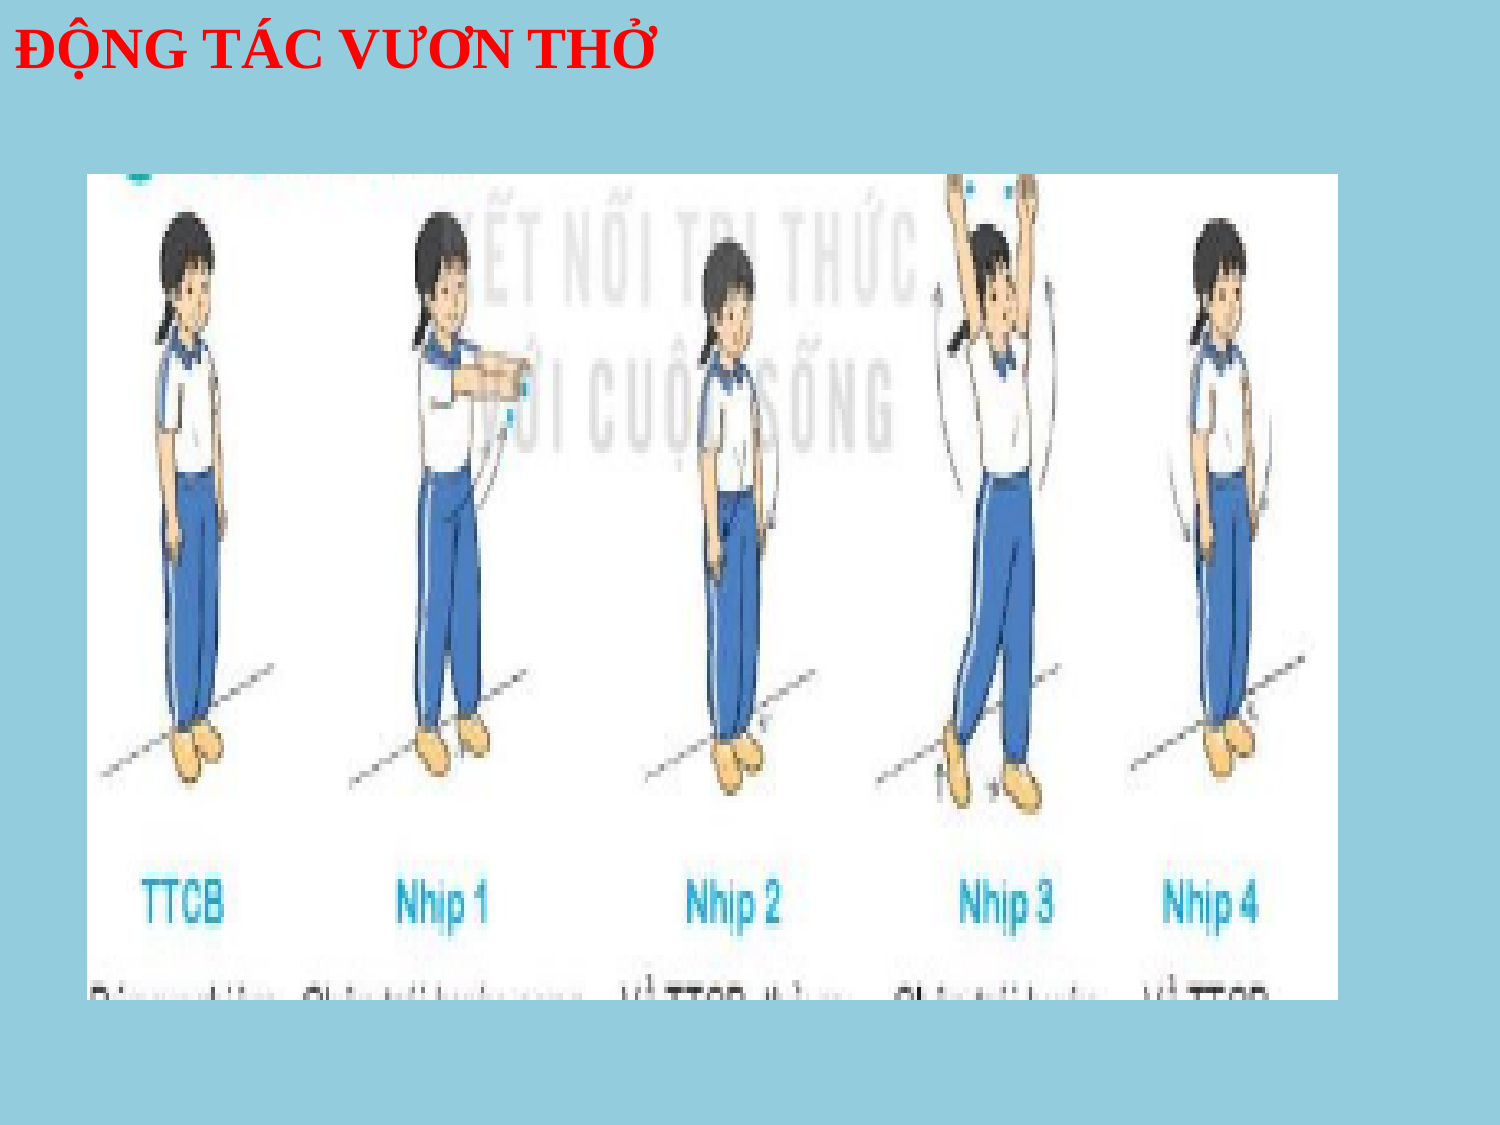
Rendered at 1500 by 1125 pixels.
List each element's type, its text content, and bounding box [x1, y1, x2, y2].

picture [87, 174, 1338, 1001]
text_box ĐỘNG TÁC VƯƠN THỞ [0, 2, 788, 88]
